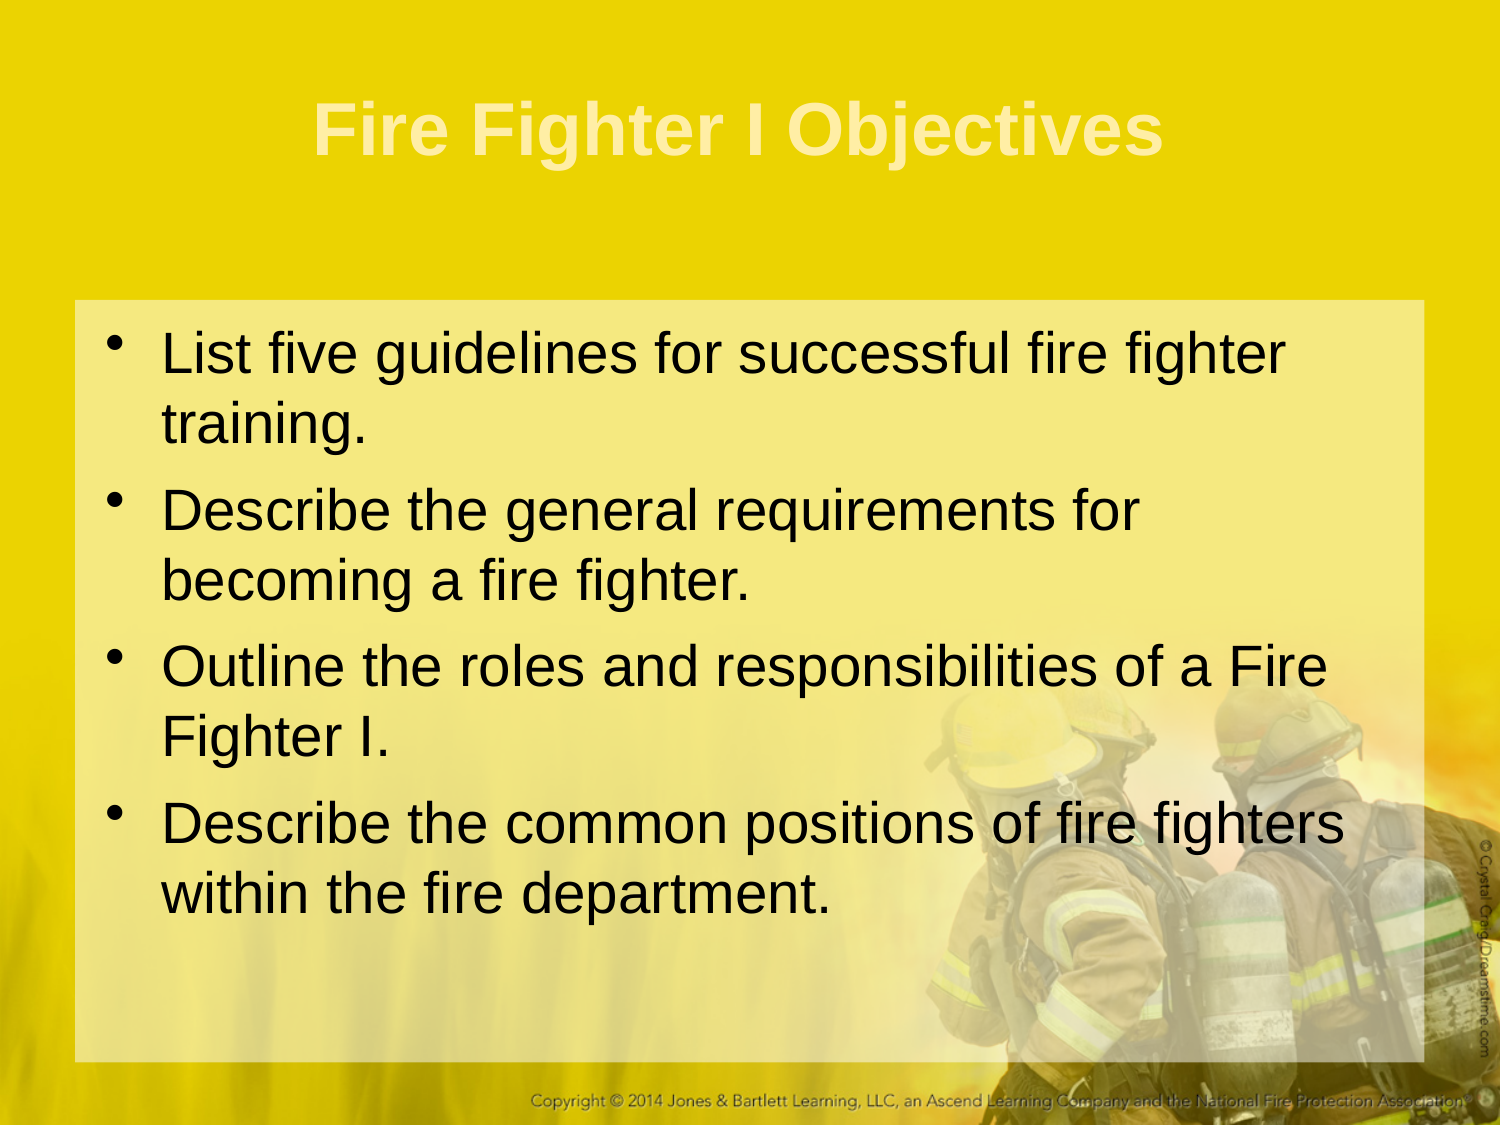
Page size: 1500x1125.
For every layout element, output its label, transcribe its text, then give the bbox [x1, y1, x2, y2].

list List five guidelines for successful fire fighter training. Describe the general requirements for becoming a fire fighter. Outline the roles and responsibilities of a Fire Fighter I. Describe the common positions of fire fighters within the fire department. [75, 299, 1425, 1063]
title Fire Fighter I Objectives [75, 37, 1425, 213]
picture [0, 0, 1500, 1125]
